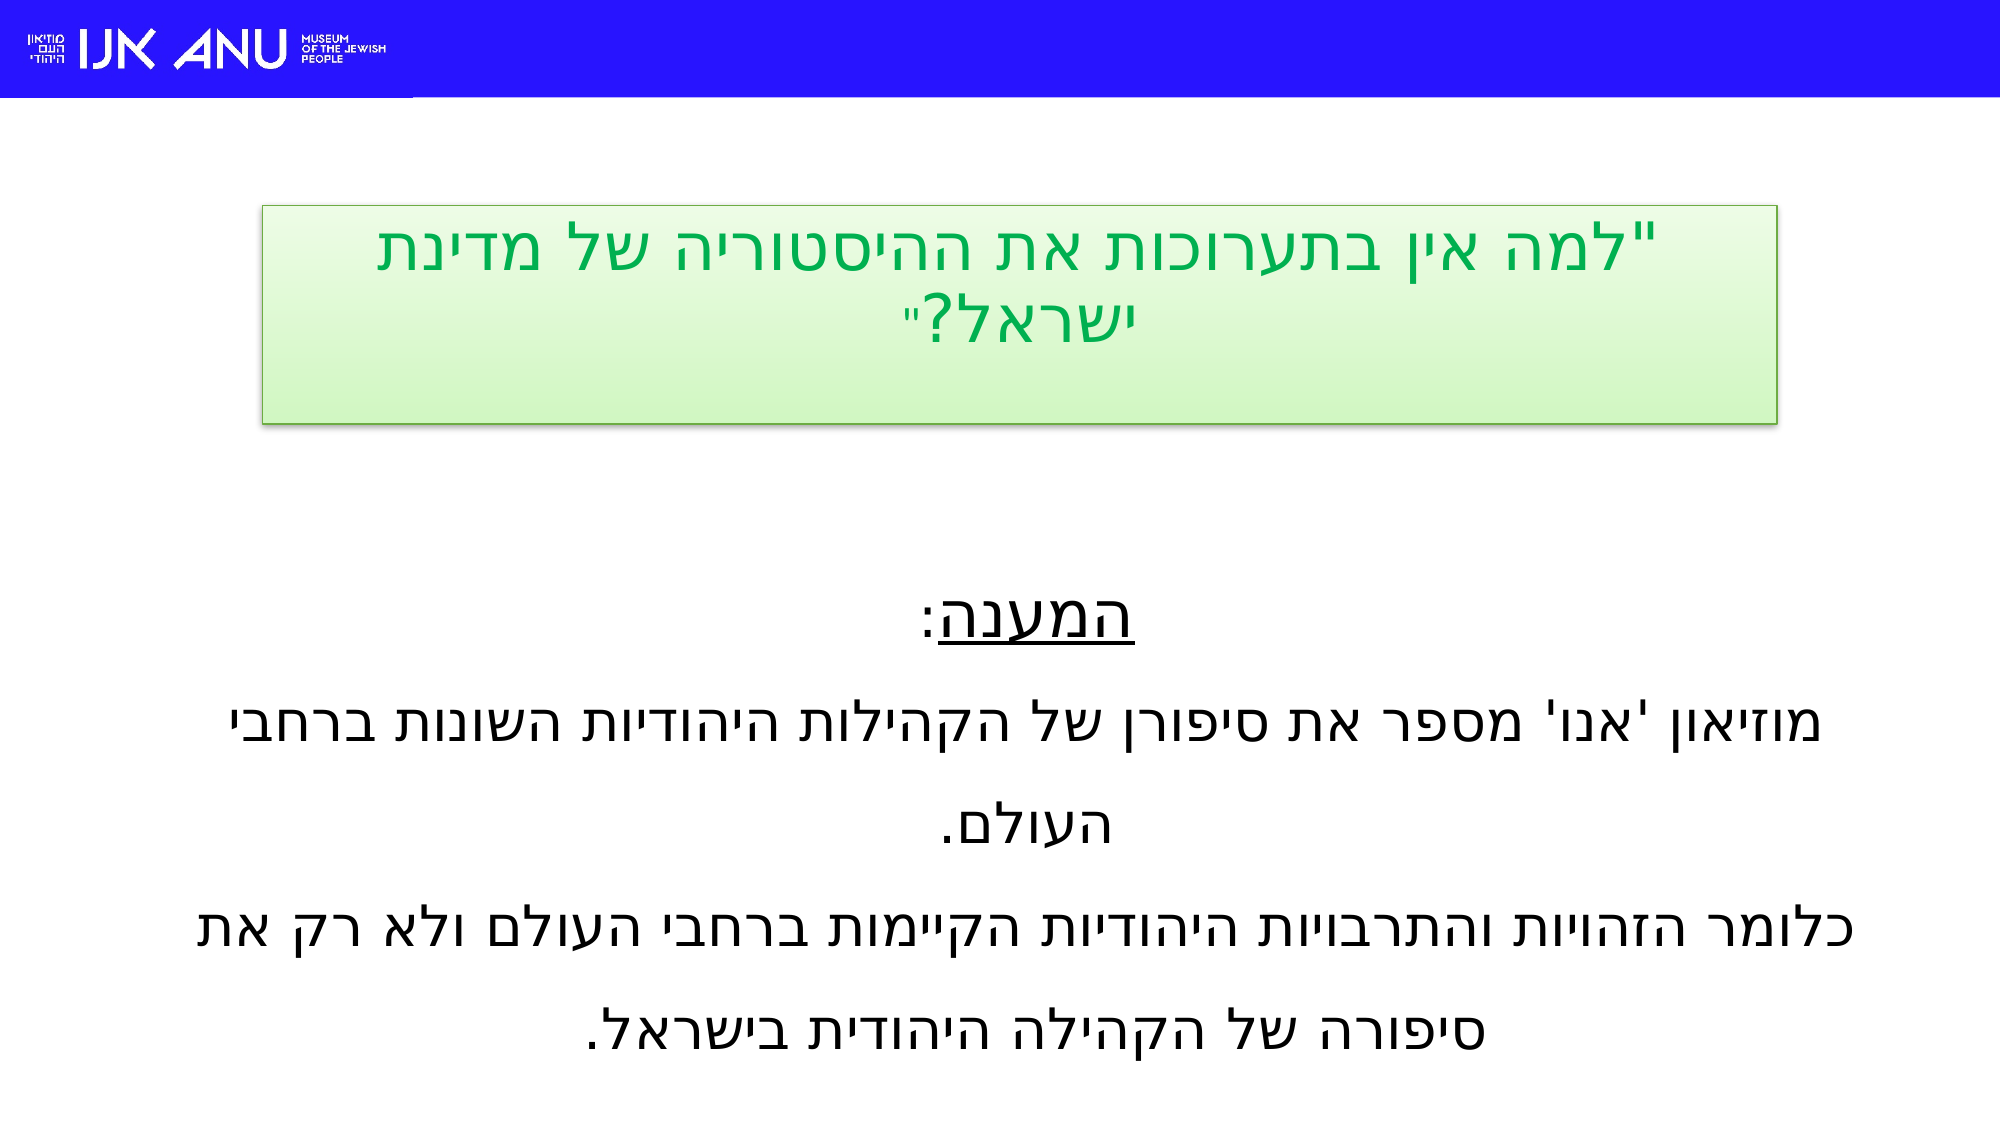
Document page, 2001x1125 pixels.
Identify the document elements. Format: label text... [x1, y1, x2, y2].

text_box המענה: מוזיאון 'אנו' מספר את סיפורן של הקהילות היהודיות השונות ברחבי העולם. כלומר הזהויות והתרבויות היהודיות הקיימות ברחבי העולם ולא רק את סיפורה של הקהילה היהודית בישראל. [173, 525, 1880, 1069]
text_box "למה אין בתערוכות את ההיסטוריה של מדינת ישראל?" [262, 205, 1778, 425]
picture [0, 0, 413, 98]
